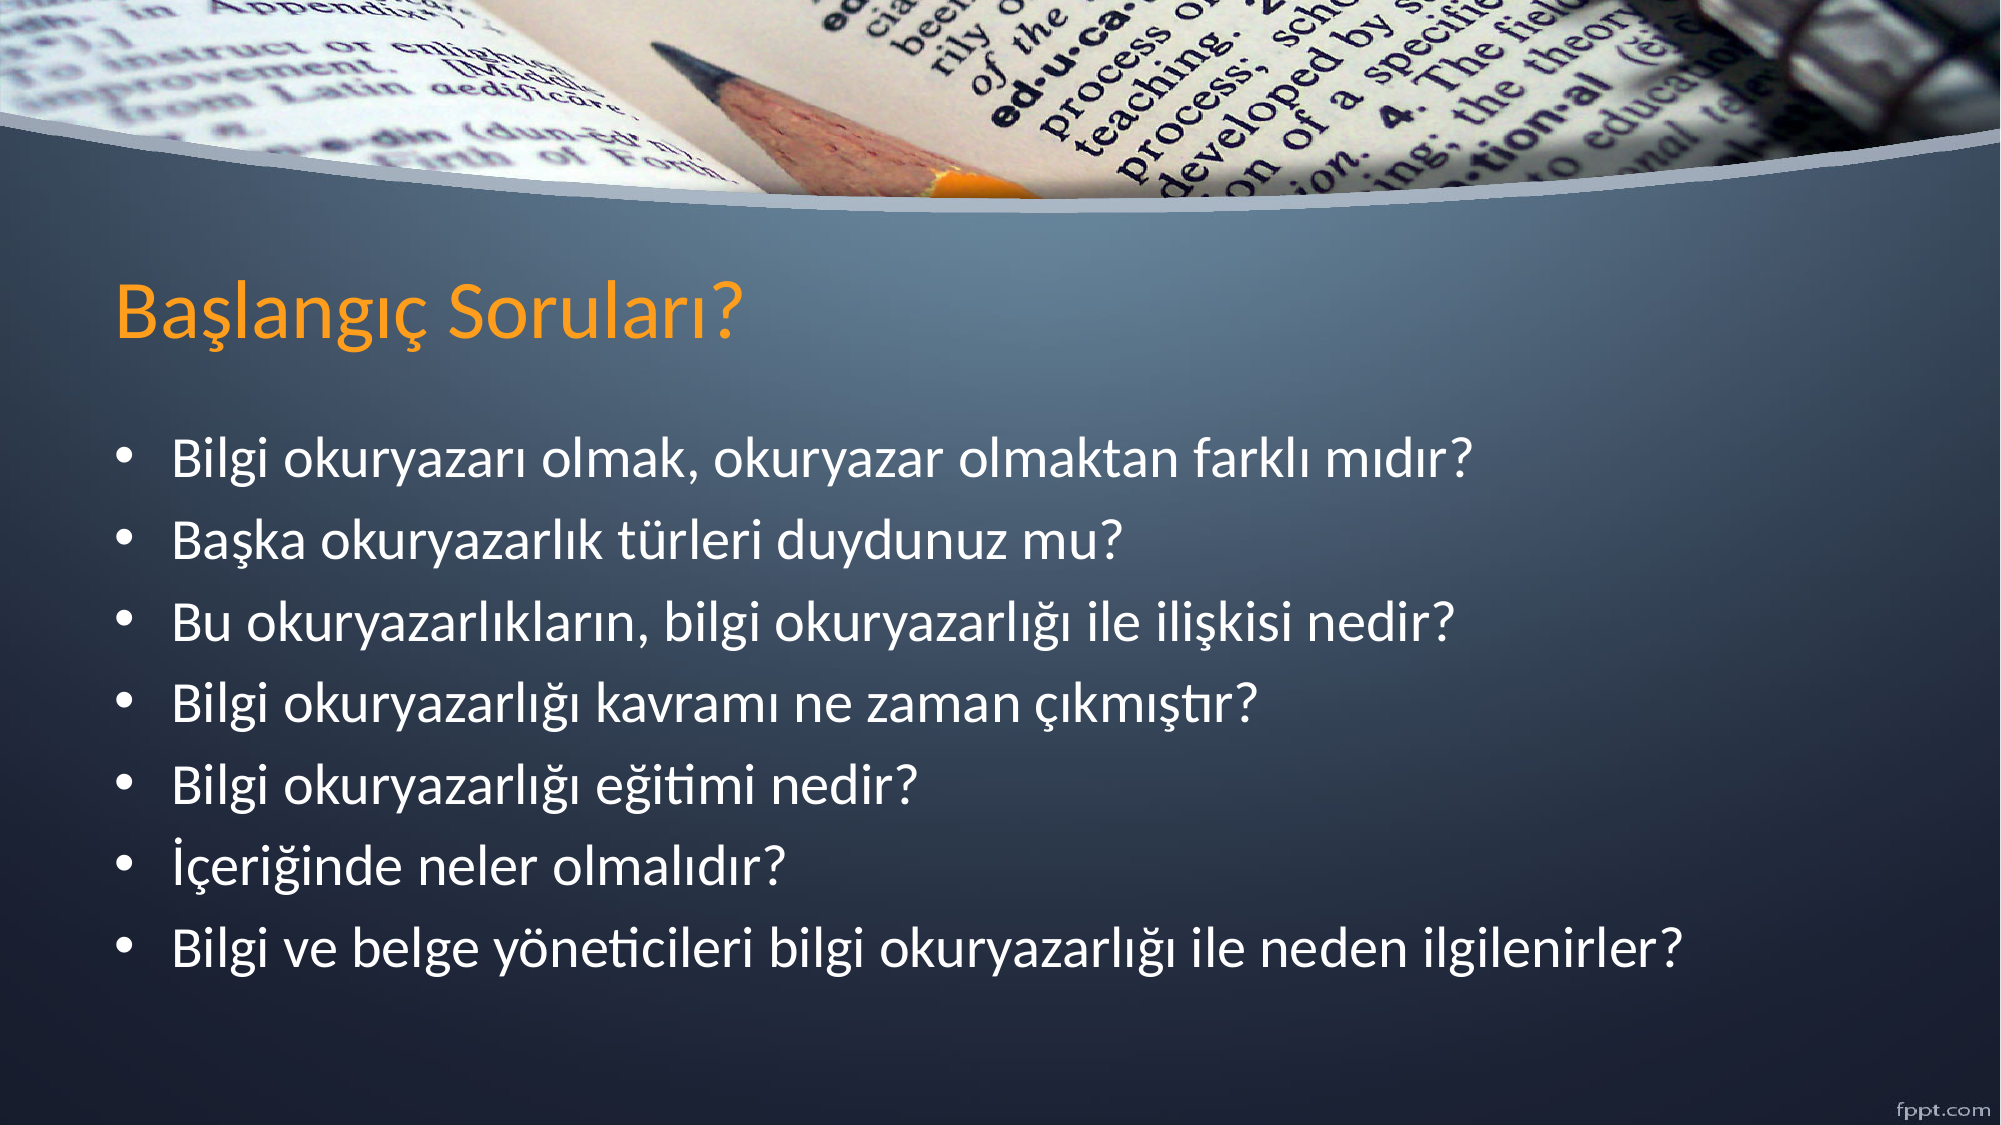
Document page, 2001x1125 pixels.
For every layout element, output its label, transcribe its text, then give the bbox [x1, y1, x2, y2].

title Başlangıç Soruları? [99, 211, 1900, 400]
picture [0, 0, 2001, 1125]
list Bilgi okuryazarı olmak, okuryazar olmaktan farklı mıdır? Başka okuryazarlık türleri duydunuz mu? Bu okuryazarlıkların, bilgi okuryazarlığı ile ilişkisi nedir? Bilgi okuryazarlığı kavramı ne zaman çıkmıştır? Bilgi okuryazarlığı eğitimi nedir? İçeriğinde neler olmalıdır? Bilgi ve belge yöneticileri bilgi okuryazarlığı ile neden ilgilenirler? [99, 412, 1900, 1056]
